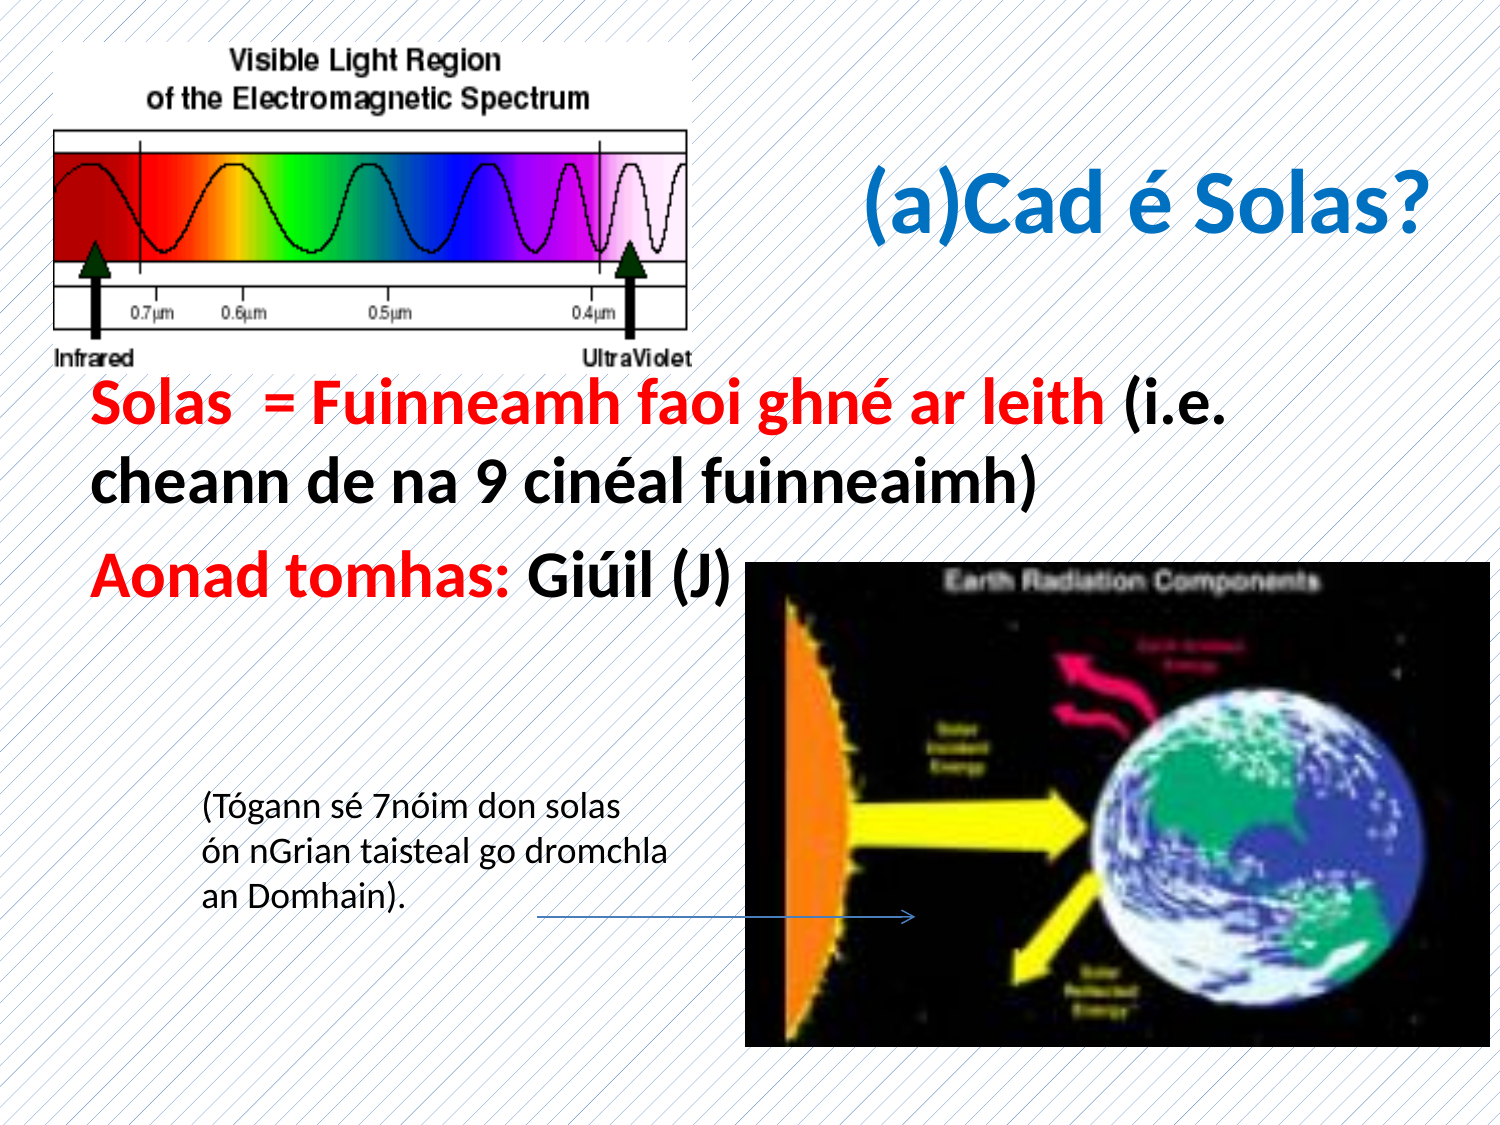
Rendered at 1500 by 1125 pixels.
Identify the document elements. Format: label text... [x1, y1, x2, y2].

text_box (Tógann sé 7nóim don solas ón nGrian taisteal go dromchla an Domhain). [186, 773, 724, 969]
list Solas = Fuinneamh faoi ghné ar leith (i.e. cheann de na 9 cinéal fuinneaimh) Aonad tomhas: Giúil (J) [75, 349, 1425, 1035]
picture [52, 42, 692, 374]
title (a)Cad é Solas? [696, 79, 1449, 314]
picture [745, 562, 1490, 1048]
